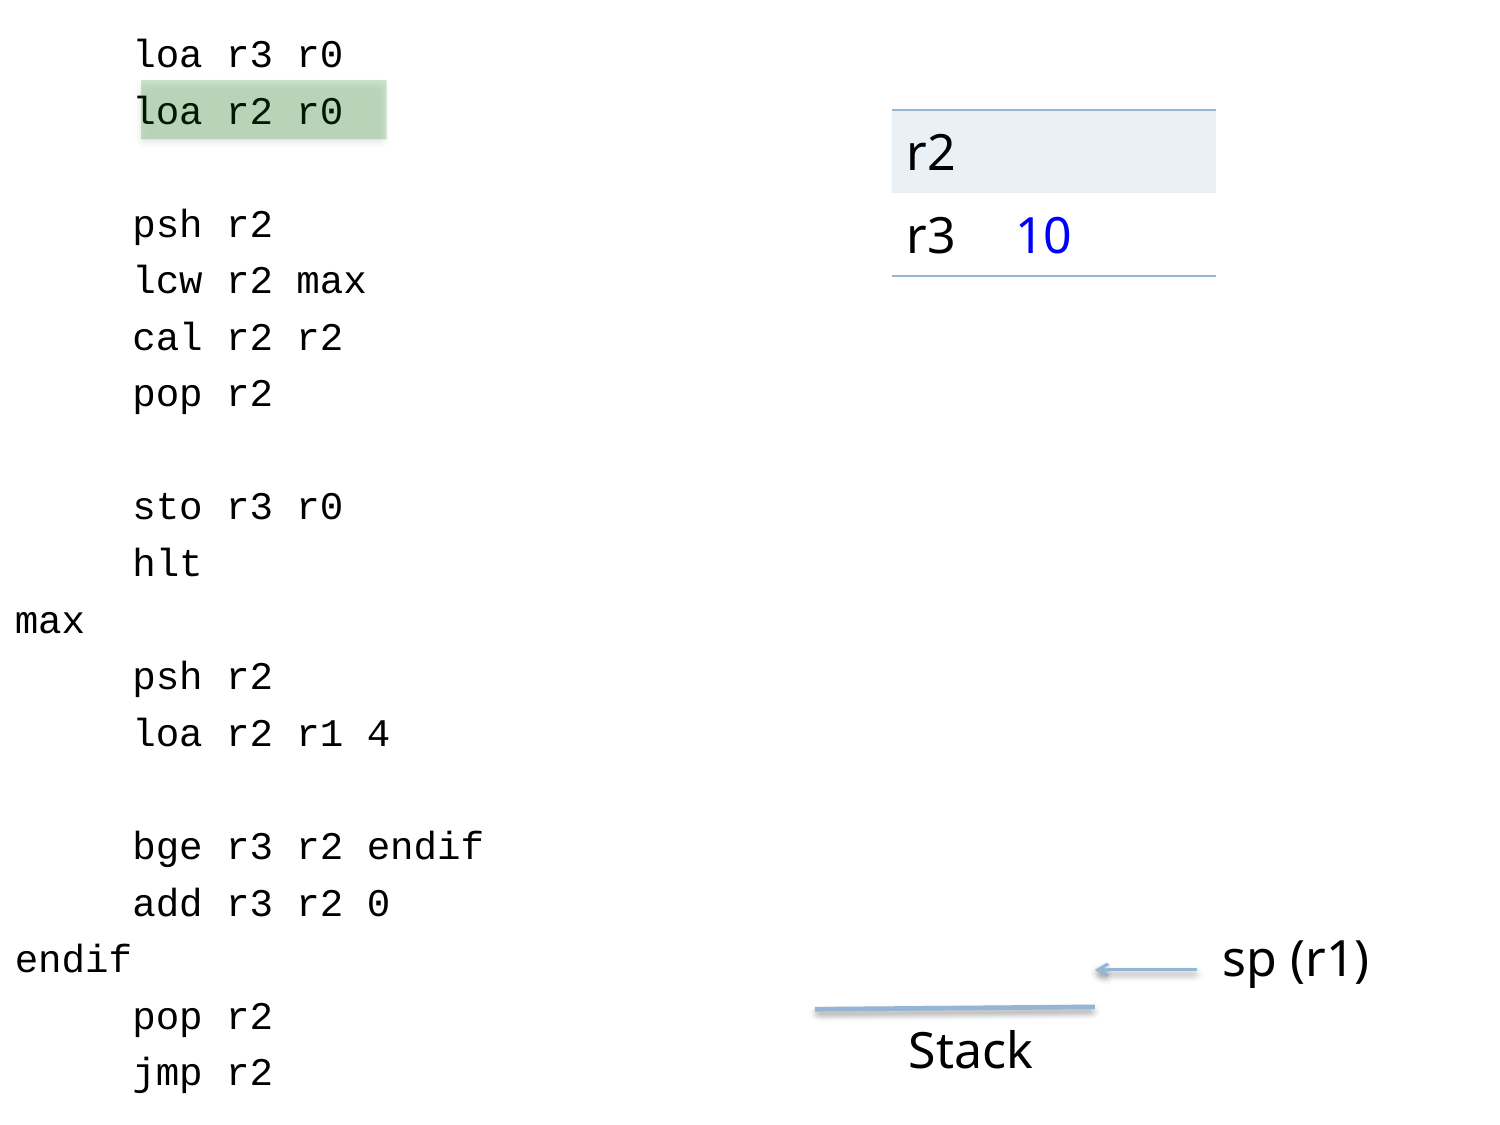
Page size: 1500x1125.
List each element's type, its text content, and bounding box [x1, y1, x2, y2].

table_header r2 [892, 111, 1001, 193]
list loa r3 r0 loa r2 r0 psh r2 lcw r2 max cal r2 r2 pop r2 sto r3 r0 hlt max psh r2 loa r2 r1 4 bge r3 r2 endif add r3 r2 0 endif pop r2 jmp r2 [0, 20, 646, 1105]
table_header [1001, 111, 1216, 193]
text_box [1094, 918, 1377, 995]
table_cell 10 [1001, 193, 1216, 275]
text_box Stack [893, 1020, 1048, 1087]
table_cell r3 [892, 193, 1001, 275]
text_box [140, 79, 387, 140]
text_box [814, 1006, 1096, 1010]
